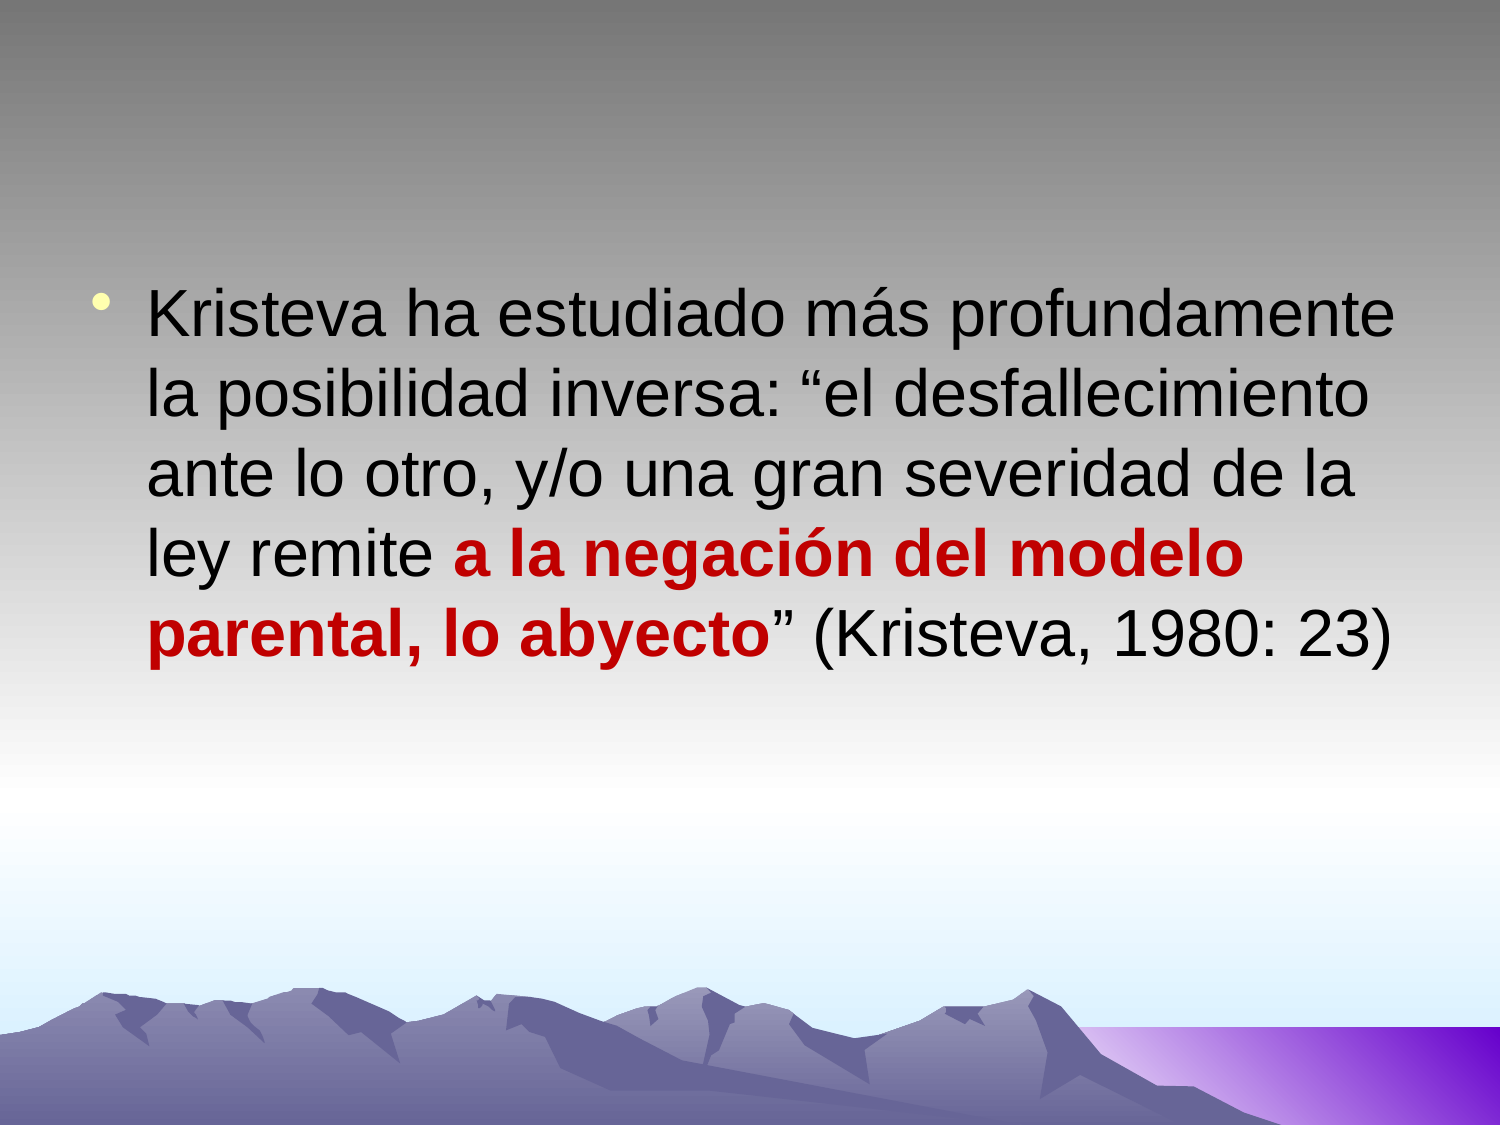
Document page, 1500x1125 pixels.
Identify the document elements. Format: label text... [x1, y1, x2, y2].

list Kristeva ha estudiado más profundamente la posibilidad inversa: “el desfallecimiento ante lo otro, y/o una gran severidad de la ley remite a la negación del modelo parental, lo abyecto” (Kristeva, 1980: 23) [74, 262, 1426, 1001]
